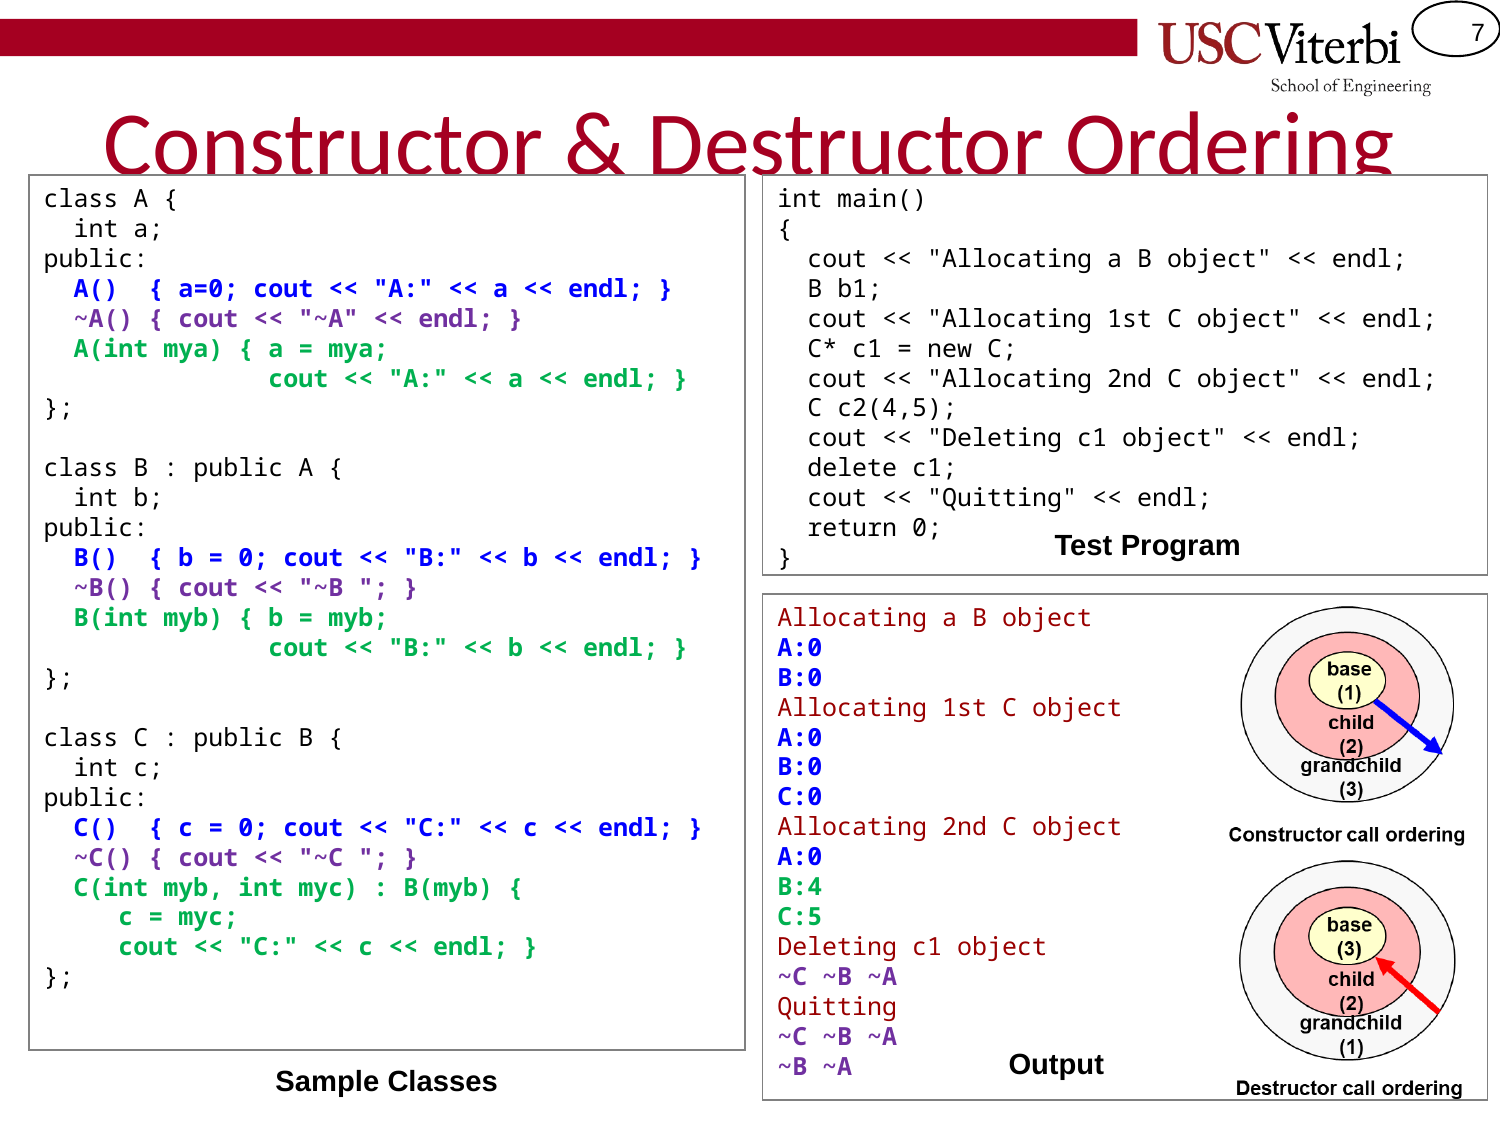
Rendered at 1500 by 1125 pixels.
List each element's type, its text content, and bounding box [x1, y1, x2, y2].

text_box Test Program [922, 512, 1373, 575]
picture [1194, 605, 1500, 858]
text_box Sample Classes [161, 1048, 612, 1112]
picture [1425, 50, 1463, 119]
text_box Allocating a B object A:0 B:0 Allocating 1st C object A:0 B:0 C:0 Allocating 2nd C object A:0 B:4 C:5 Deleting c1 object ~C ~B ~A Quitting ~C ~B ~A ~B ~A [762, 593, 1488, 1100]
text_box Output [831, 1031, 1189, 1094]
picture [1125, 0, 1447, 45]
title Constructor & Destructor Ordering [75, 45, 1425, 233]
picture [1194, 860, 1500, 1112]
picture [1414, 3, 1463, 55]
text_box int main() { cout << "Allocating a B object" << endl; B b1; cout << "Allocating 1st C object" << endl; C* c1 = new C; cout << "Allocating 2nd C object" << endl; C c2(4,5); cout << "Deleting c1 object" << endl; delete c1; cout << "Quitting" << endl; return 0; } [762, 174, 1488, 575]
text_box class A { int a; public: A() { a=0; cout << "A:" << a << endl; } ~A() { cout << "~A" << endl; } A(int mya) { a = mya; cout << "A:" << a << endl; } }; class B : public A { int b; public: B() { b = 0; cout << "B:" << b << endl; } ~B() { cout << "~B "; } B(int myb) { b = myb; cout << "B:" << b << endl; } }; class C : public B { int c; public: C() { c = 0; cout << "C:" << c << endl; } ~C() { cout << "~C "; } C(int myb, int myc) : B(myb) { c = myc; cout << "C:" << c << endl; } }; [28, 174, 745, 1050]
